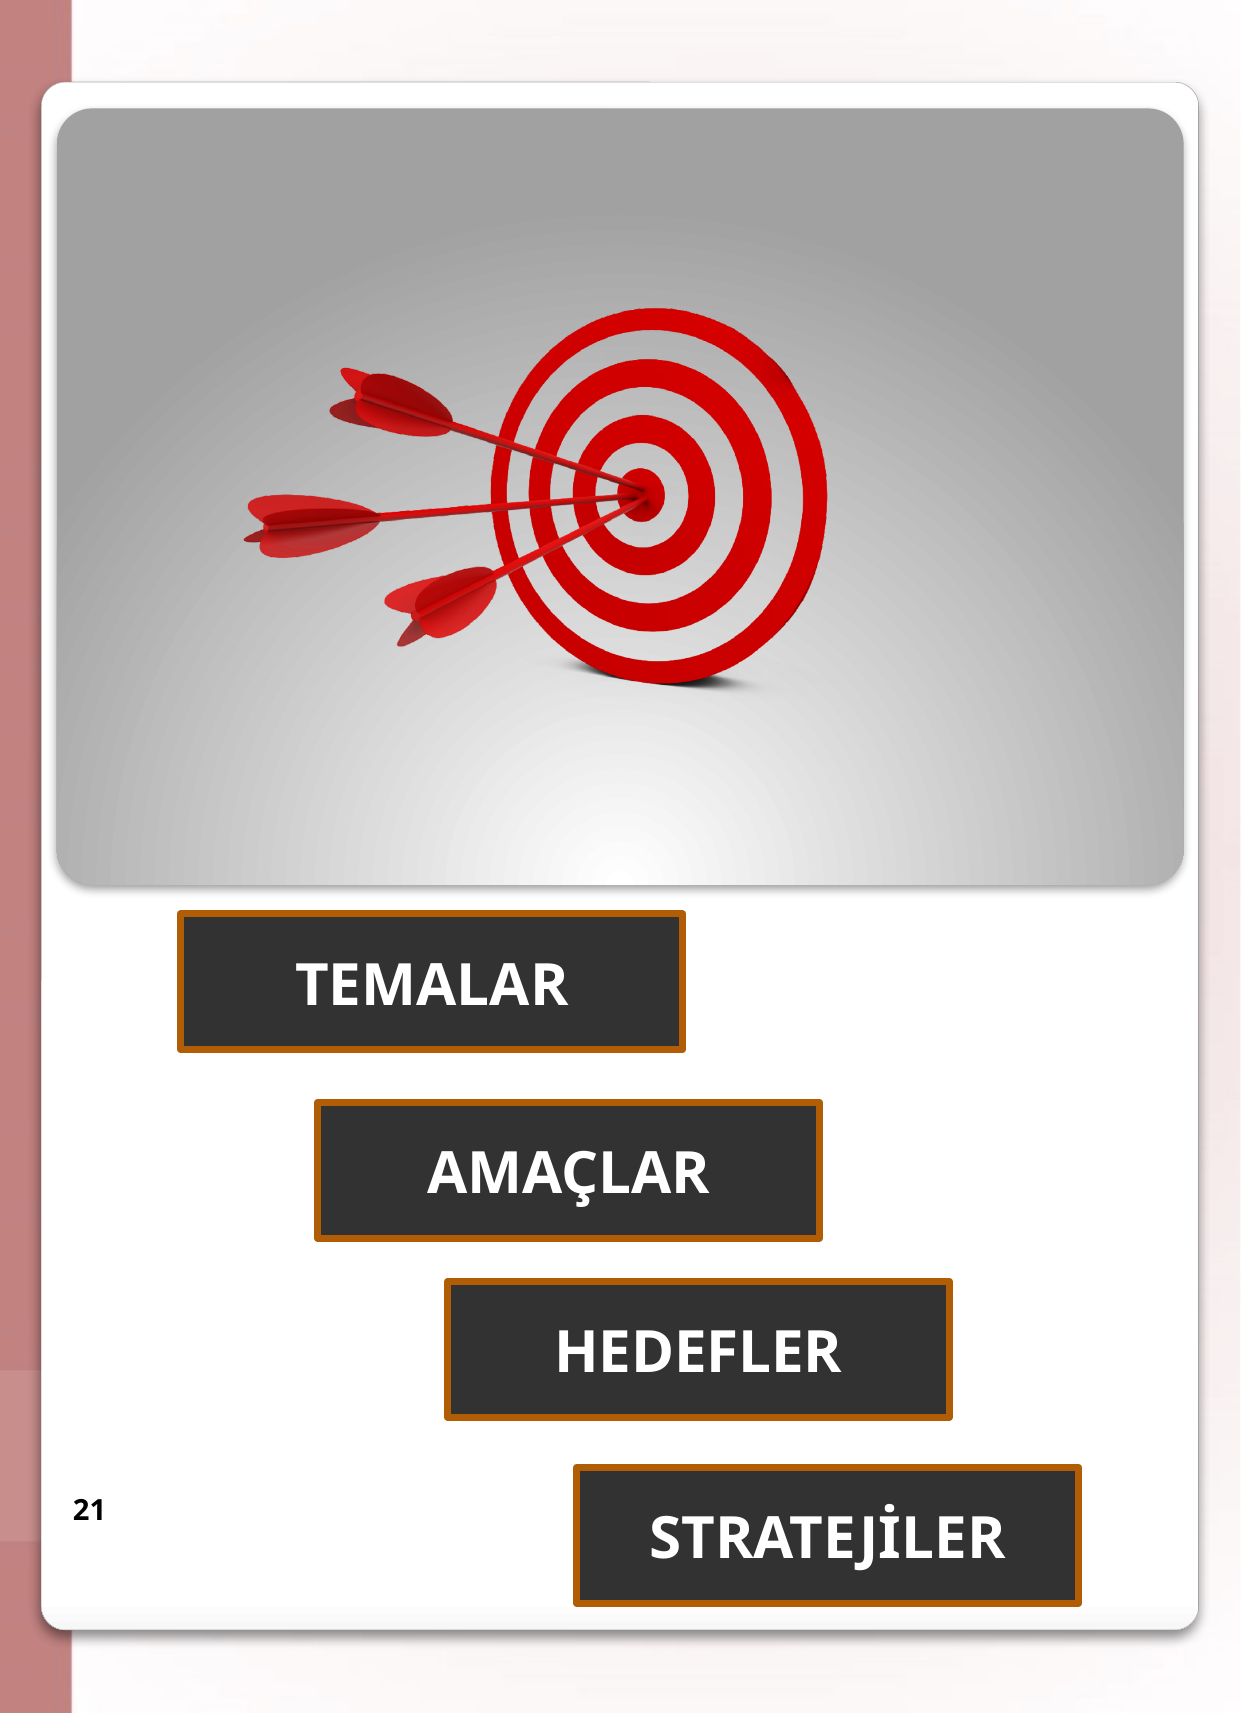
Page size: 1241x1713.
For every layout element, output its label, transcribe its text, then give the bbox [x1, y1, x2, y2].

text_box TEMALAR [177, 910, 686, 1053]
text_box 21 [51, 1483, 128, 1534]
picture [0, 0, 1241, 1713]
text_box STRATEJİLER [573, 1464, 1082, 1607]
text_box HEDEFLER [444, 1278, 953, 1421]
text_box AMAÇLAR [314, 1099, 823, 1242]
